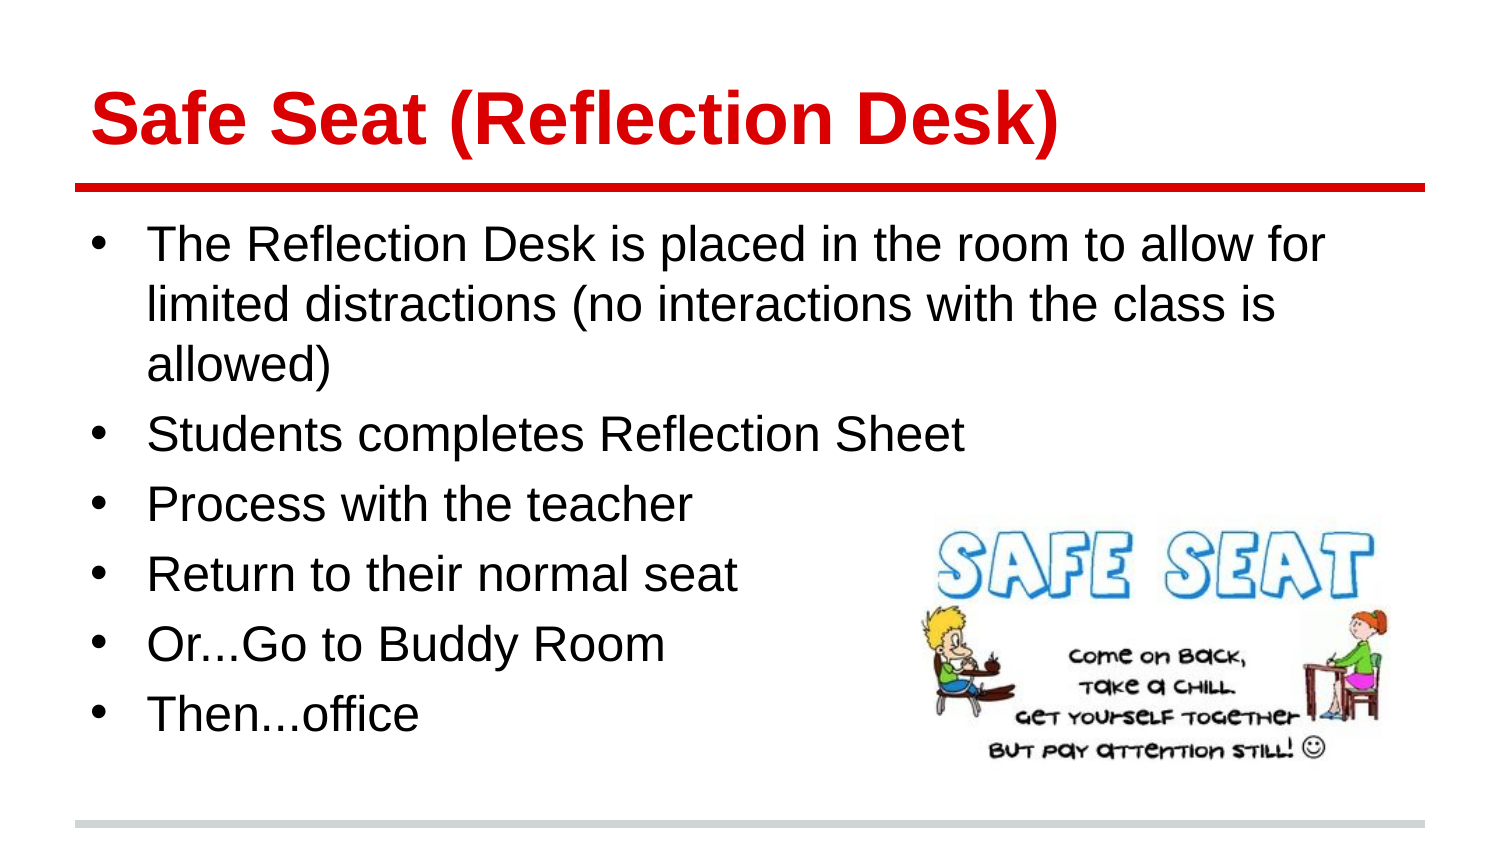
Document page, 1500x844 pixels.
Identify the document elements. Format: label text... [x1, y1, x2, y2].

list The Reflection Desk is placed in the room to allow for limited distractions (no interactions with the class is allowed) Students completes Reflection Sheet Process with the teacher Return to their normal seat Or...Go to Buddy Room Then...office [75, 196, 1425, 808]
title Safe Seat (Reflection Desk) [75, 33, 1425, 175]
picture [920, 485, 1391, 809]
